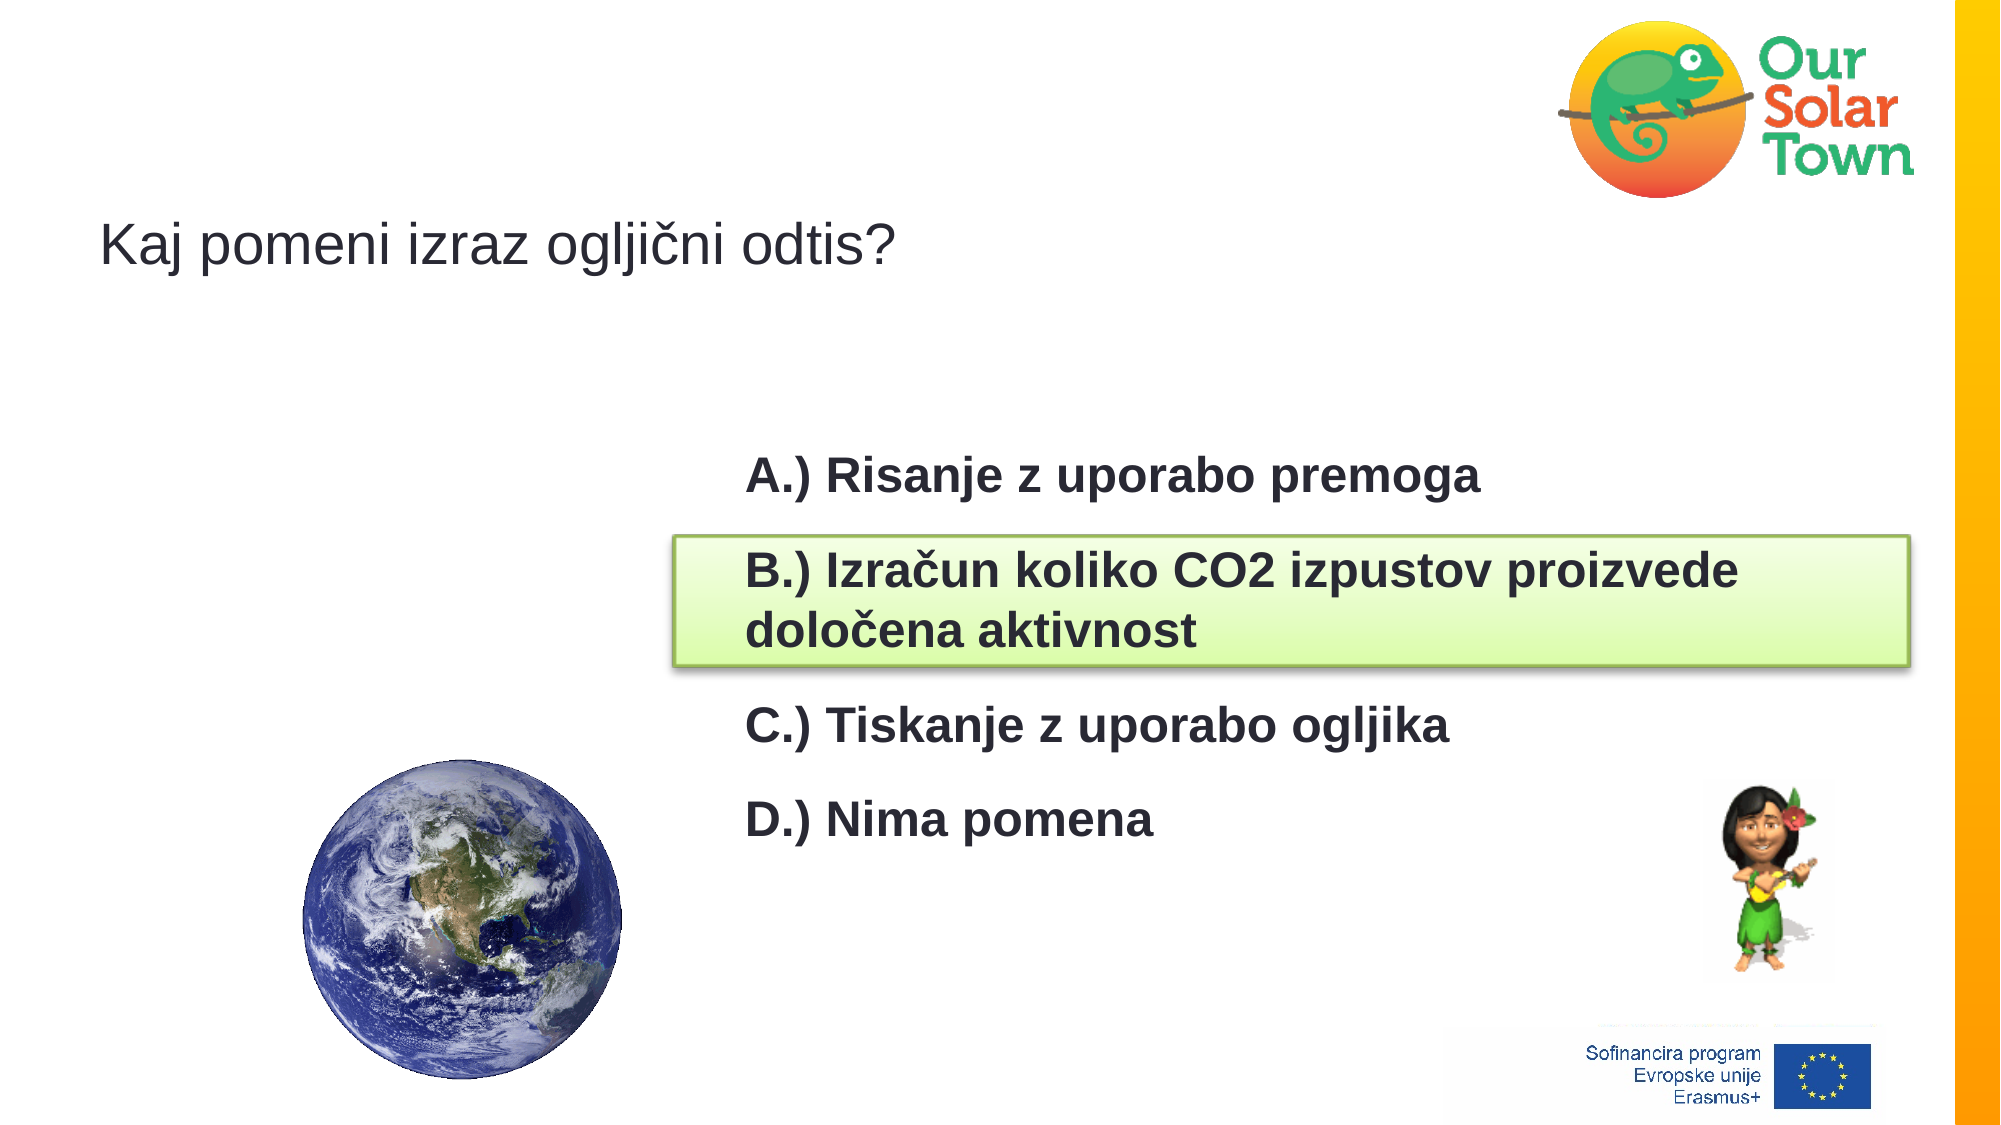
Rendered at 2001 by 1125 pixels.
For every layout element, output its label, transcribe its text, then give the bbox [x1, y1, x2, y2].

text_box A.) Risanje z uporabo premoga [730, 435, 1925, 511]
picture [1702, 778, 1835, 983]
text_box Kaj pomeni izraz ogljični odtis? [84, 198, 1525, 284]
picture [1537, 0, 1944, 225]
text_box D.) Nima pomena [730, 779, 1546, 854]
picture [1443, 1008, 1889, 1125]
picture [290, 750, 635, 1092]
text_box C.) Tiskanje z uporabo ogljika [730, 690, 1586, 760]
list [658, 527, 1926, 686]
